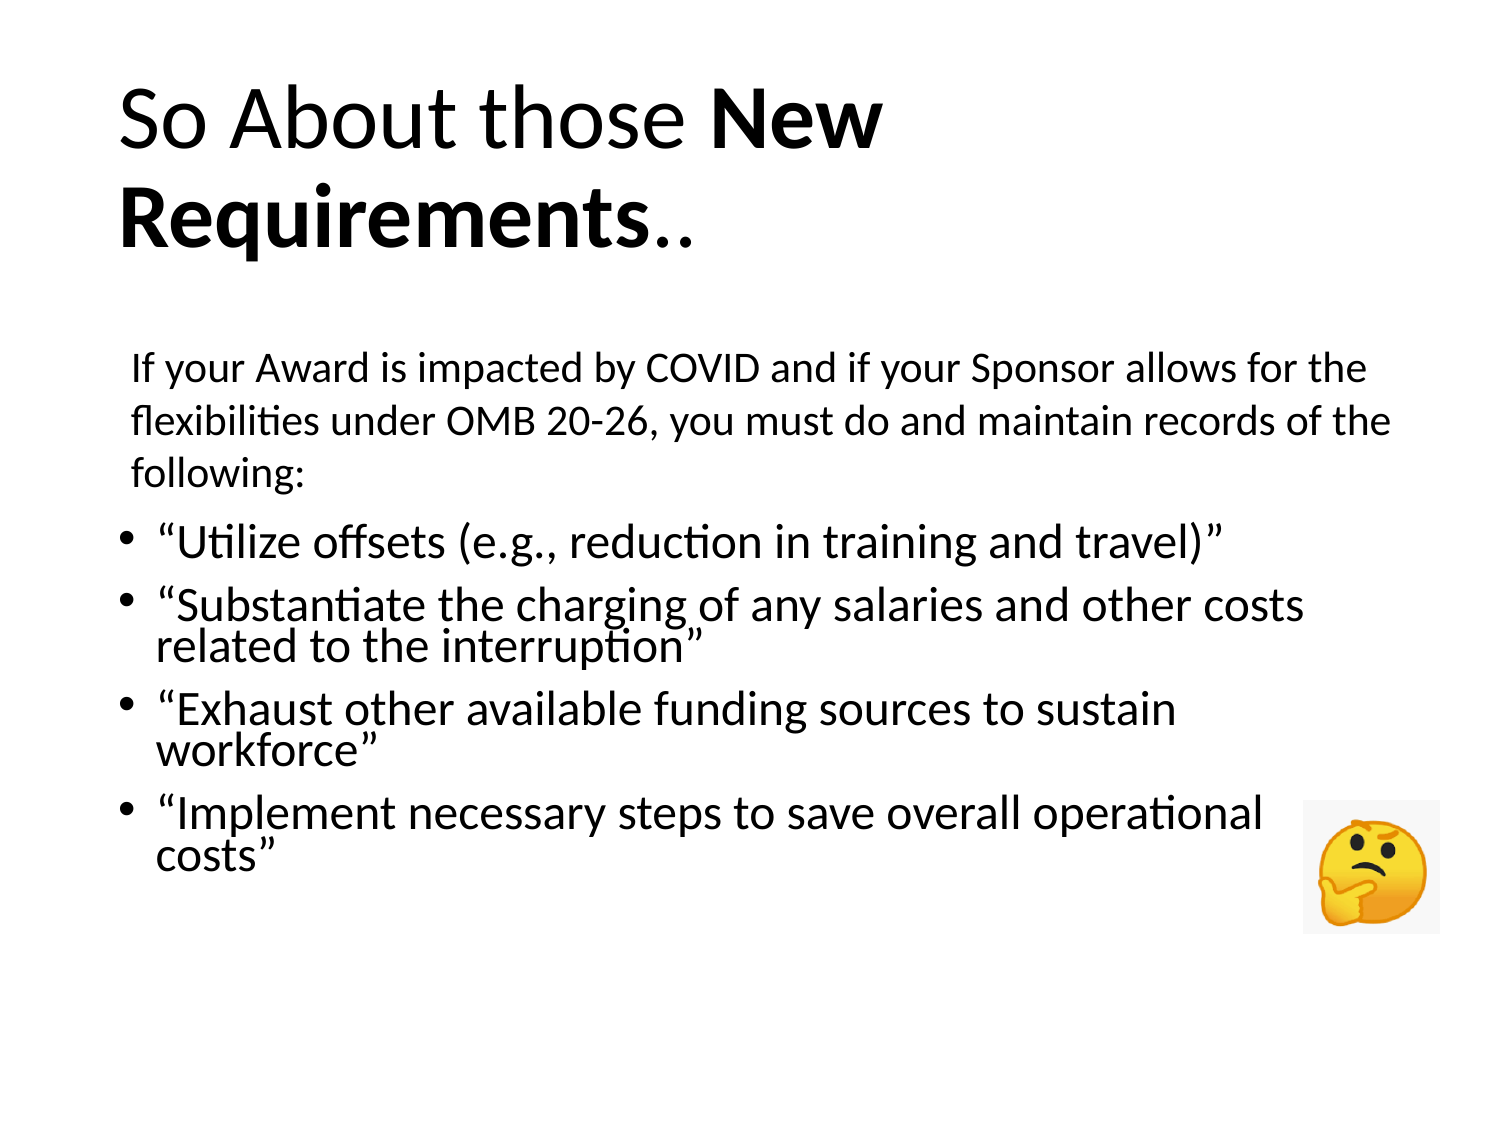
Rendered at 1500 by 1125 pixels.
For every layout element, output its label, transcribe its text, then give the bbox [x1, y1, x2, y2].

title So About those New Requirements.. [103, 59, 1397, 278]
list “Utilize offsets (e.g., reduction in training and travel)” “Substantiate the charging of any salaries and other costs related to the interruption” “Exhaust other available funding sources to sustain workforce” “Implement necessary steps to save overall operational costs” [103, 517, 1329, 901]
text_box If your Award is impacted by COVID and if your Sponsor allows for the flexibilities under OMB 20-26, you must do and maintain records of the following: [115, 331, 1443, 506]
picture [1303, 800, 1440, 935]
